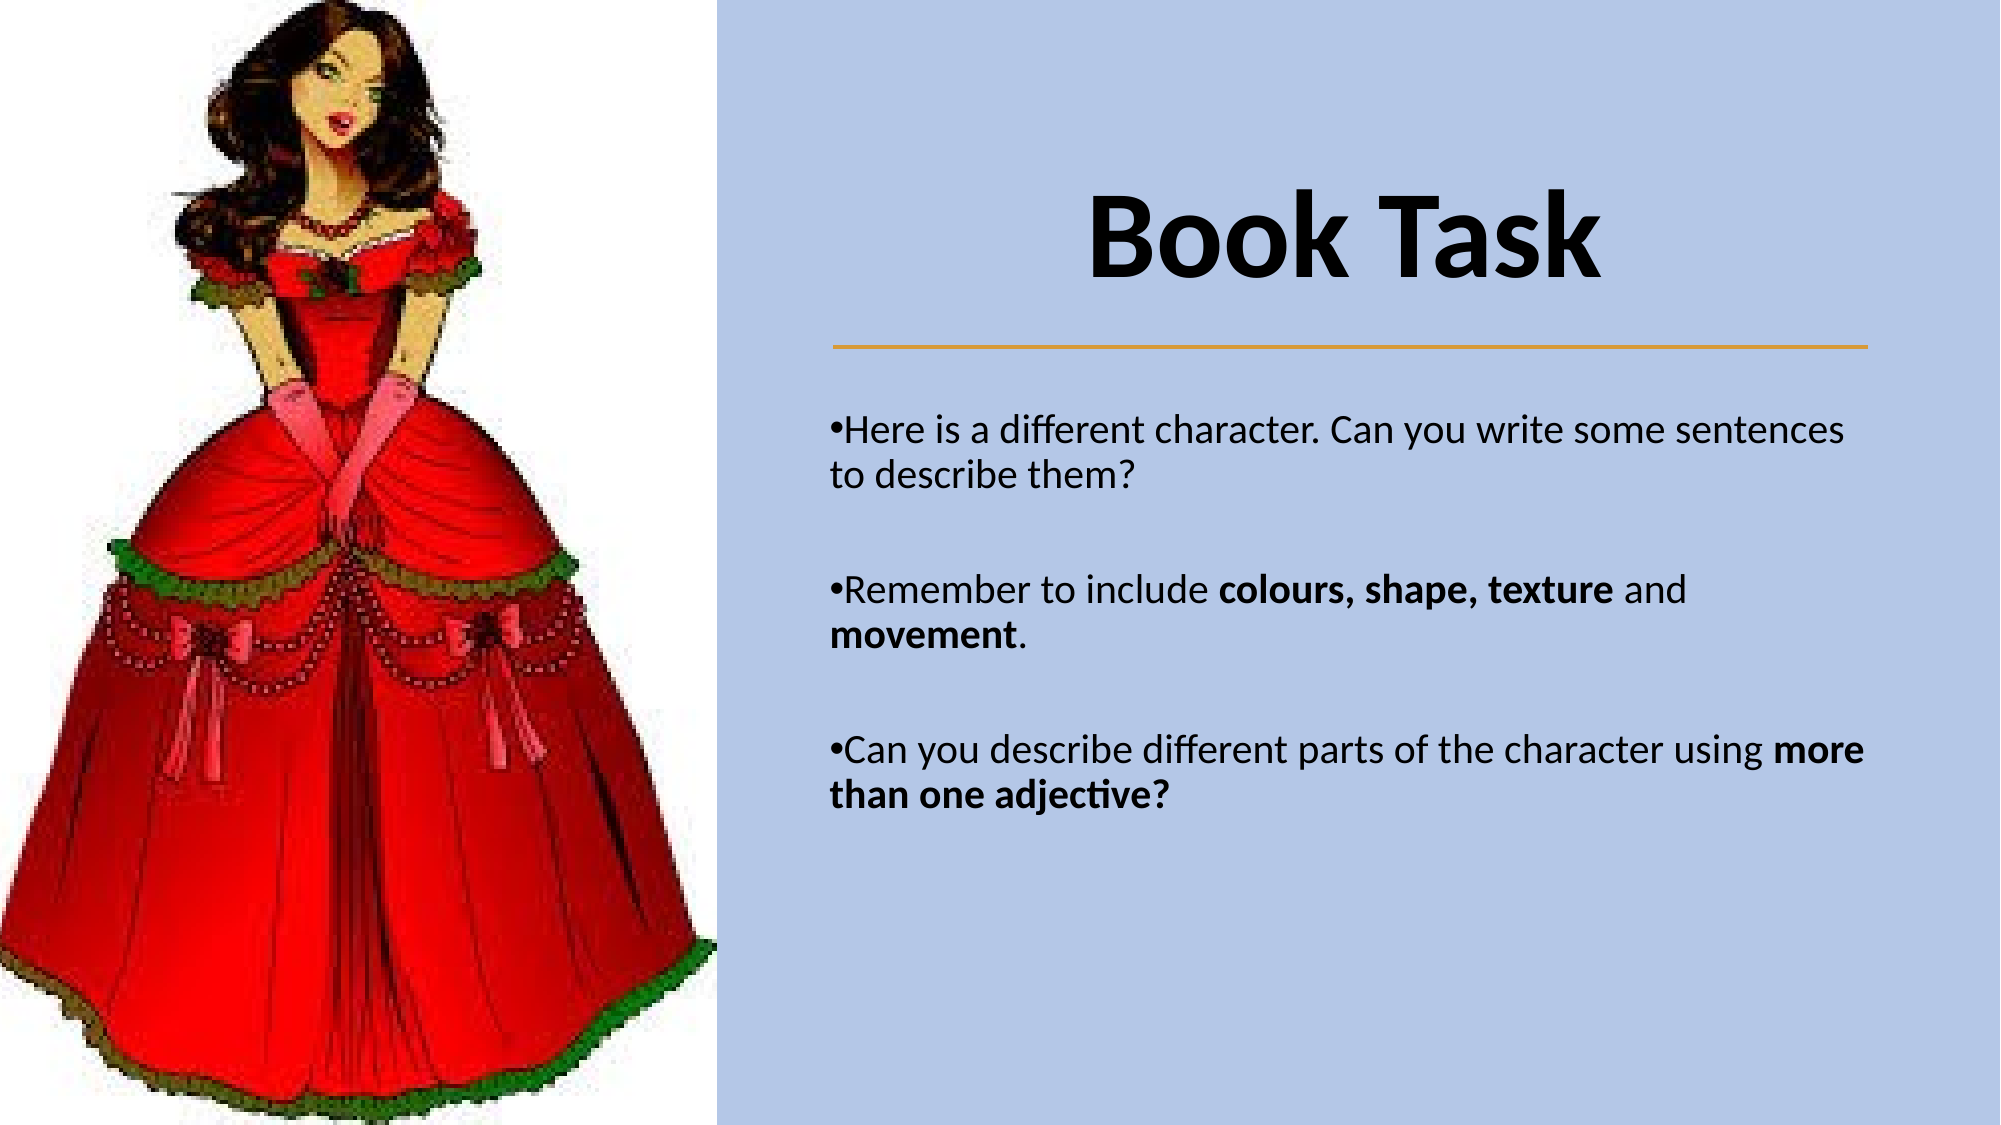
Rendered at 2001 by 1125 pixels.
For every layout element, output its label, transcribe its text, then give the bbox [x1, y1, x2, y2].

text_box Here is a different character. Can you write some sentences to describe them? Remember to include colours, shape, texture and movement. Can you describe different parts of the character using more than one adjective? [814, 399, 1895, 1021]
text_box Book Task [852, 144, 1837, 310]
picture [0, 0, 717, 1125]
